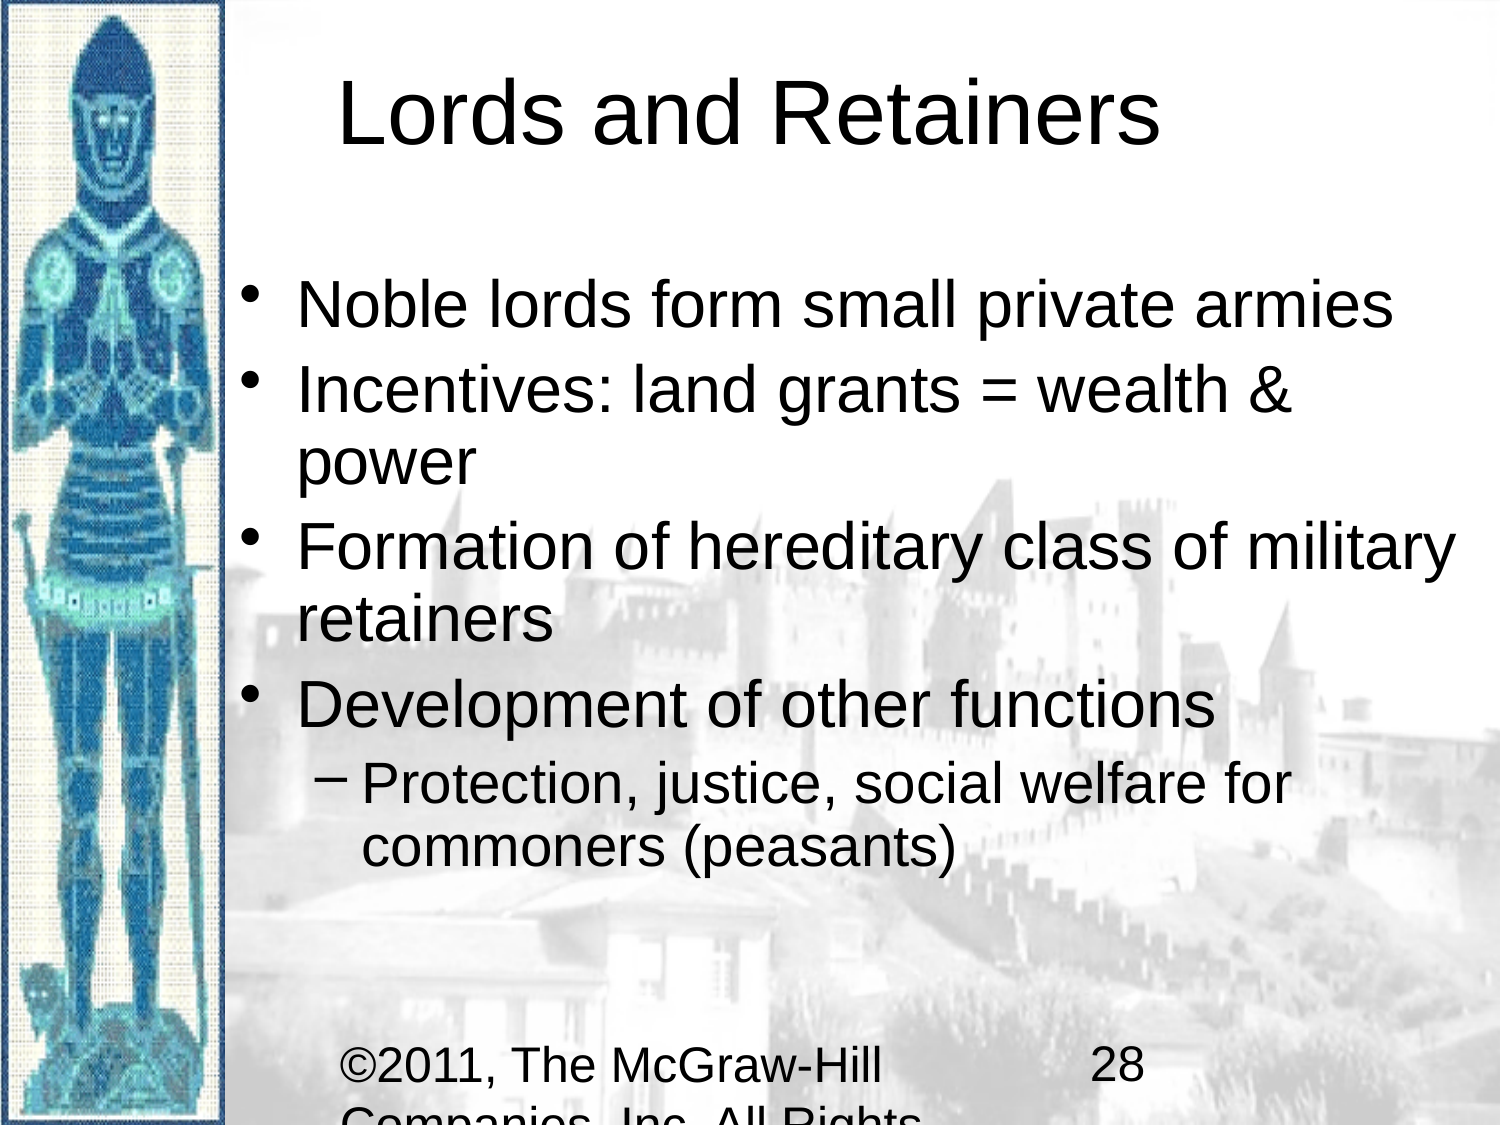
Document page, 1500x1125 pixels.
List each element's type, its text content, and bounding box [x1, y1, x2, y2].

list Noble lords form small private armies Incentives: land grants = wealth & power Formation of hereditary class of military retainers Development of other functions Protection, justice, social welfare for commoners (peasants) [225, 262, 1488, 1005]
slide_number 28 [1074, 1024, 1425, 1100]
picture [0, 0, 225, 1125]
title Lords and Retainers [75, 45, 1425, 233]
footer ©2011, The McGraw-Hill Companies, Inc. All Rights Reserved. [324, 1025, 1175, 1100]
